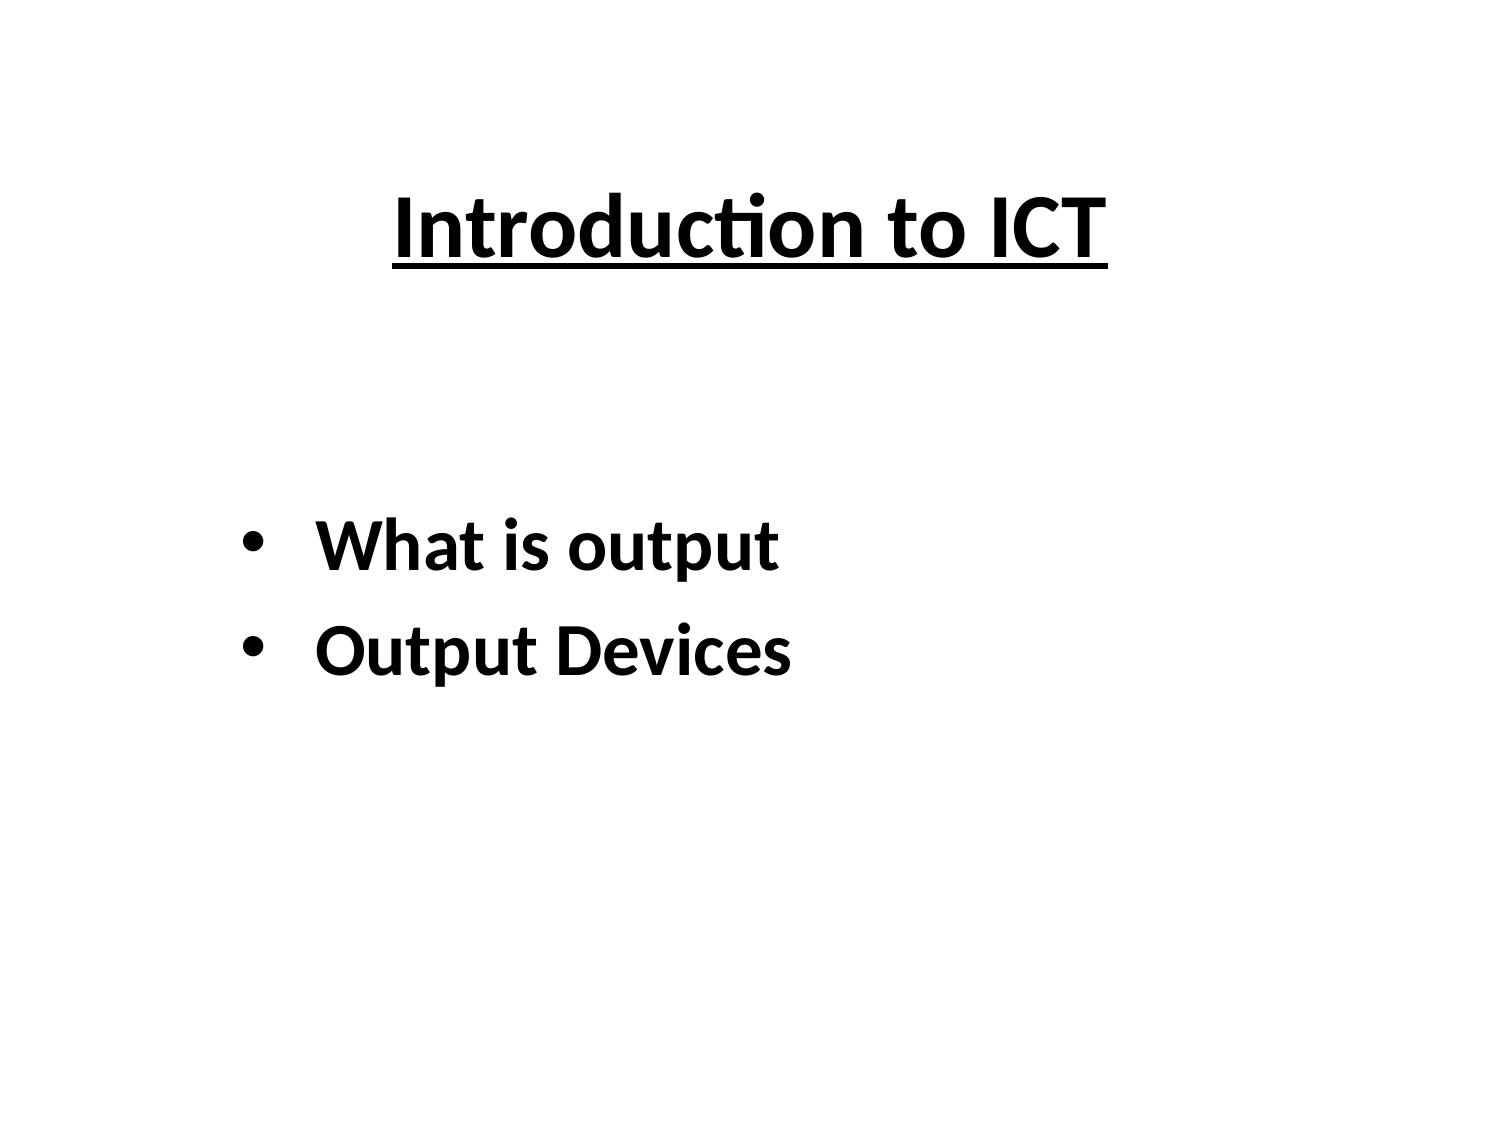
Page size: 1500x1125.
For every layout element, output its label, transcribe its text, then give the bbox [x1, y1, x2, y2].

title Introduction to ICT [112, 99, 1388, 342]
subtitle What is output Output Devices [225, 487, 1275, 1000]
